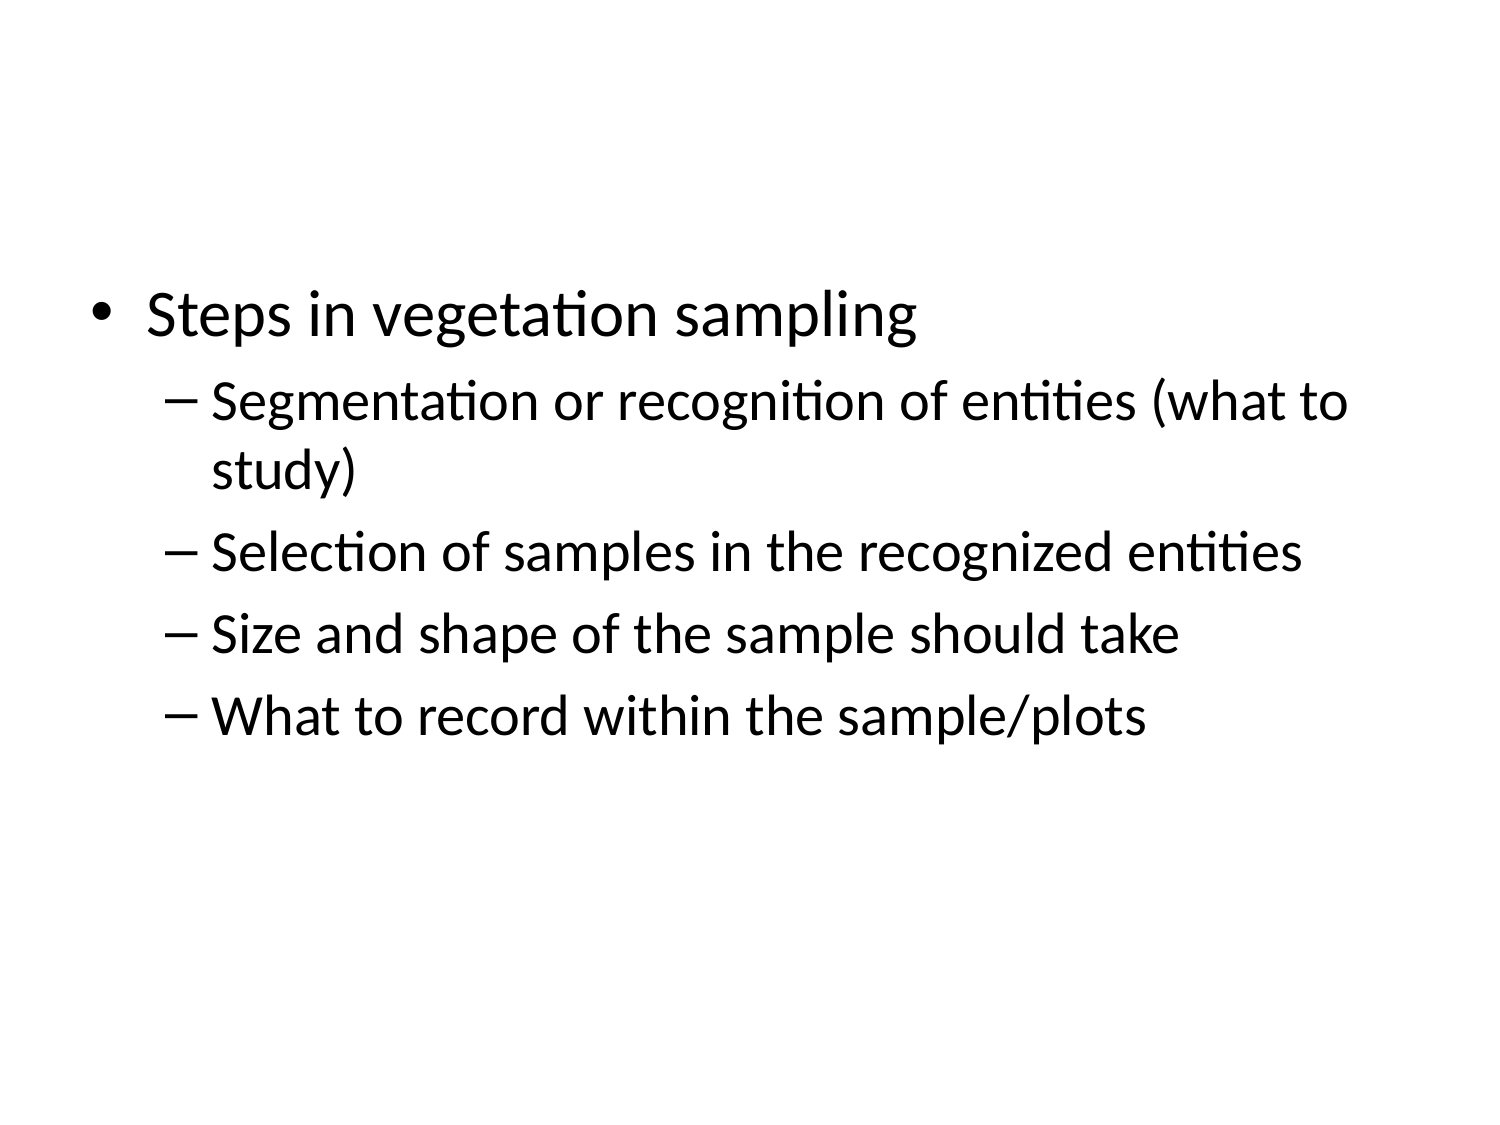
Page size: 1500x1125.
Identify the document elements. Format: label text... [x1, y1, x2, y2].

list Steps in vegetation sampling Segmentation or recognition of entities (what to study) Selection of samples in the recognized entities Size and shape of the sample should take What to record within the sample/plots [75, 262, 1425, 1005]
